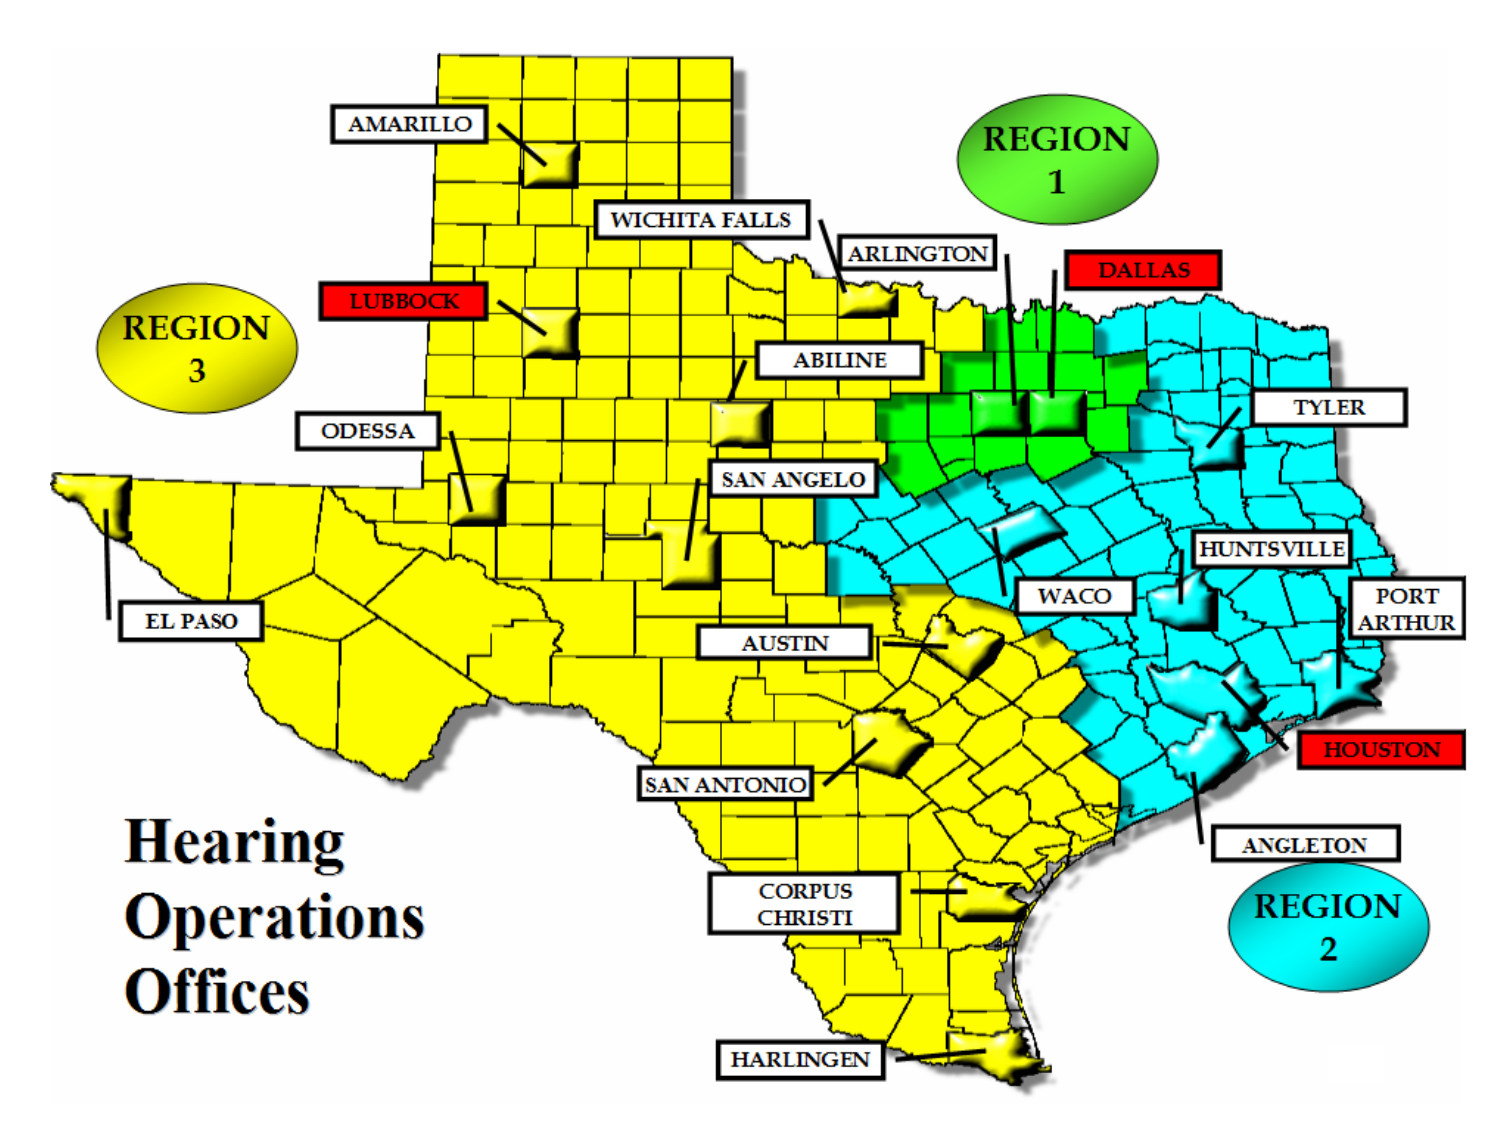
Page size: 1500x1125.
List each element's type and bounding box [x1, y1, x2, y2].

list [49, 49, 1476, 1105]
